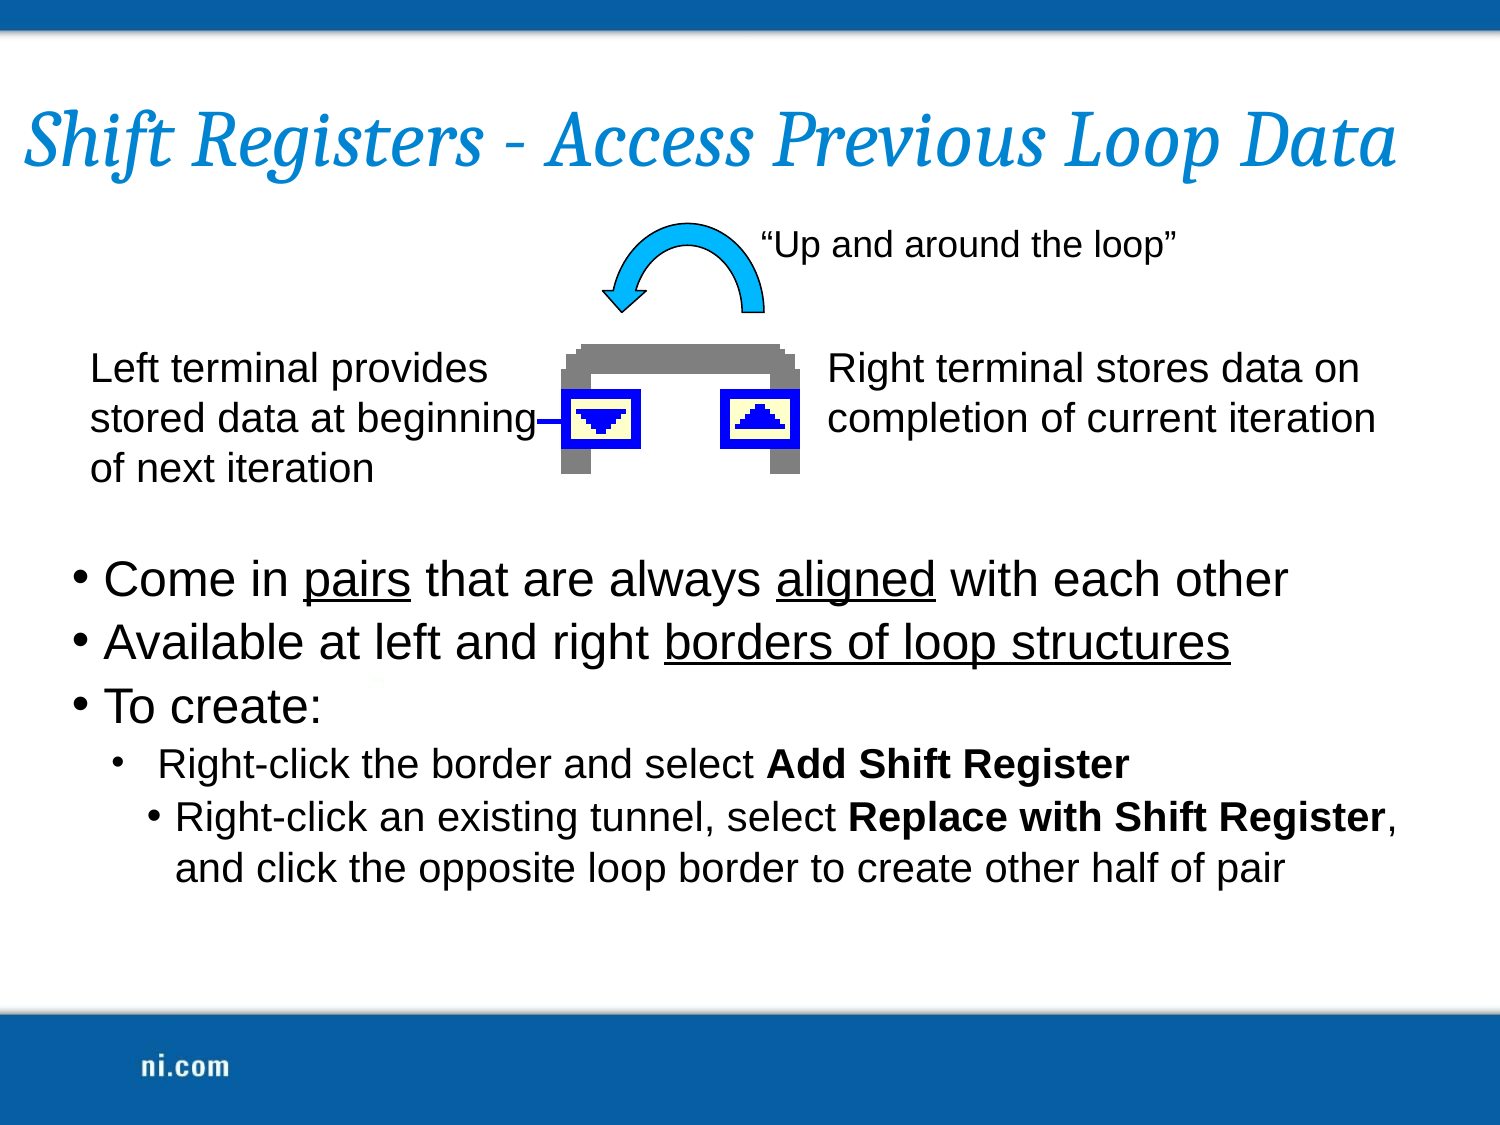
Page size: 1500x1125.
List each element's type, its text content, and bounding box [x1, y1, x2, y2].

text_box Right terminal stores data on completion of current iteration [824, 333, 1413, 449]
text_box Come in pairs that are always aligned with each other Available at left and right borders of loop structures To create: Right-click the border and select Add Shift Register Right-click an existing tunnel, select Replace with Shift Register, and click the opposite loop border to create other half of pair [62, 542, 1430, 894]
text_box “Up and around the loop” [745, 212, 1192, 273]
text_box Shift Registers - Access Previous Loop Data [16, 81, 1479, 187]
text_box Left terminal provides stored data at beginning of next iteration [75, 333, 575, 499]
text_box [602, 223, 764, 313]
picture [0, 0, 1500, 1125]
